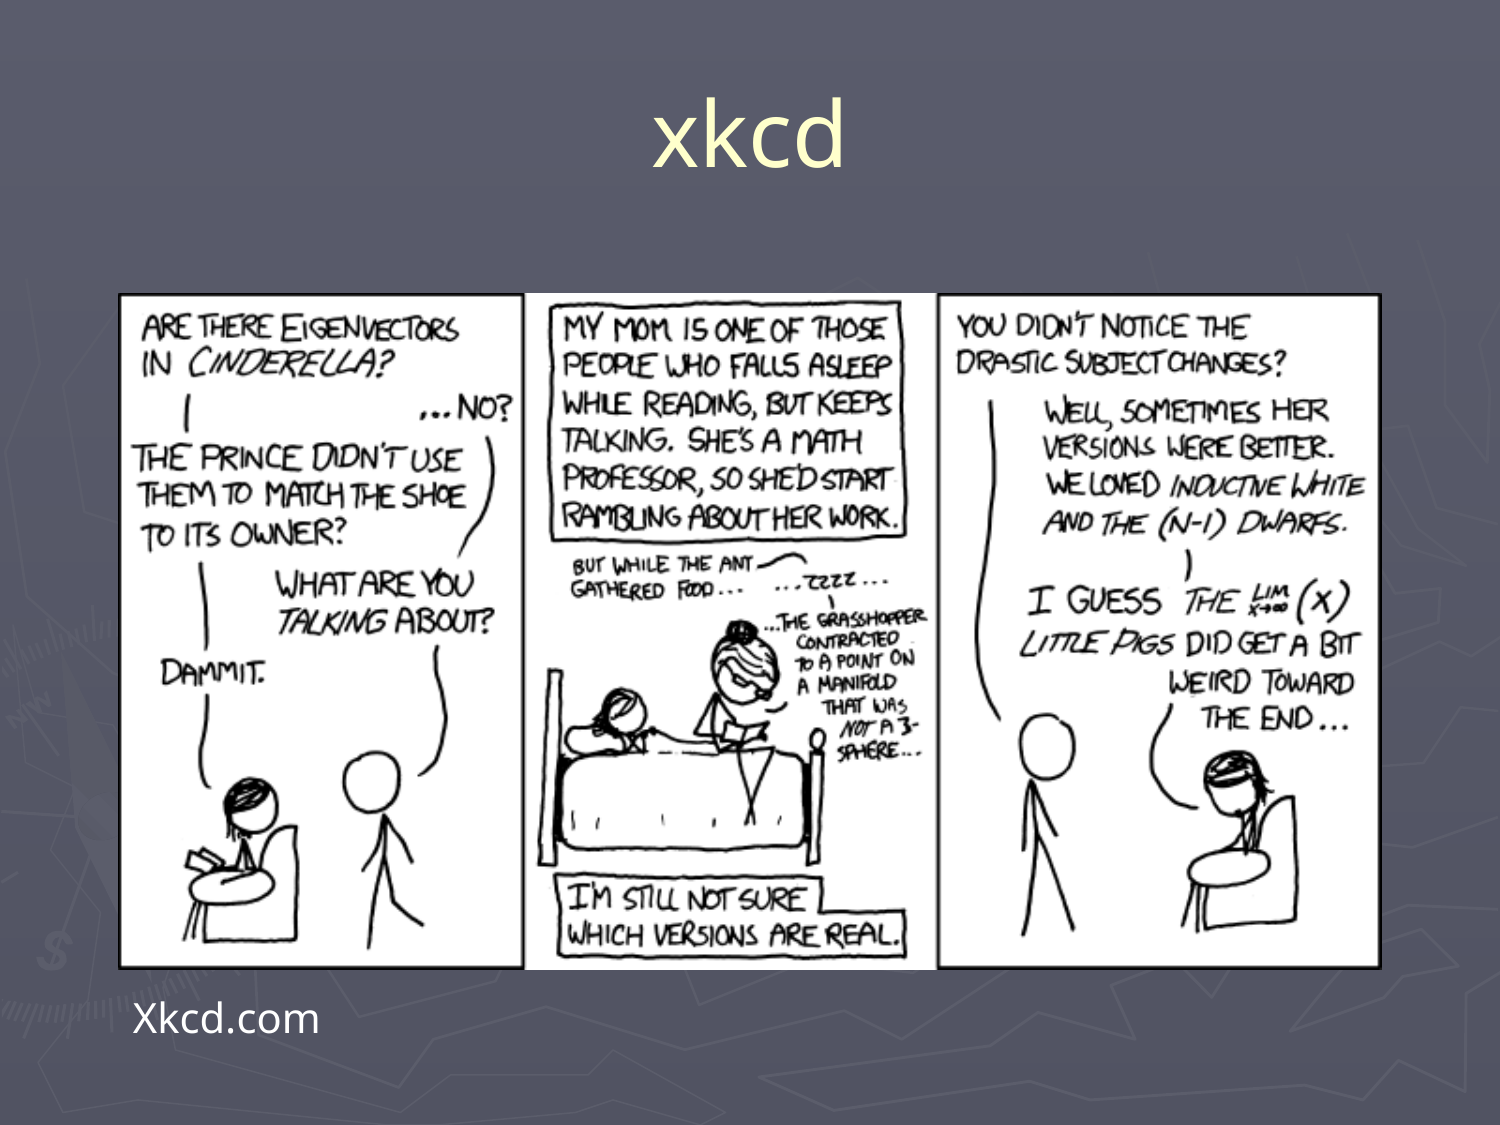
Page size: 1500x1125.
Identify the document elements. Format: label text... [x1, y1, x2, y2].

title xkcd [49, 37, 1451, 226]
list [117, 292, 1383, 971]
text_box Xkcd.com [118, 984, 336, 1050]
